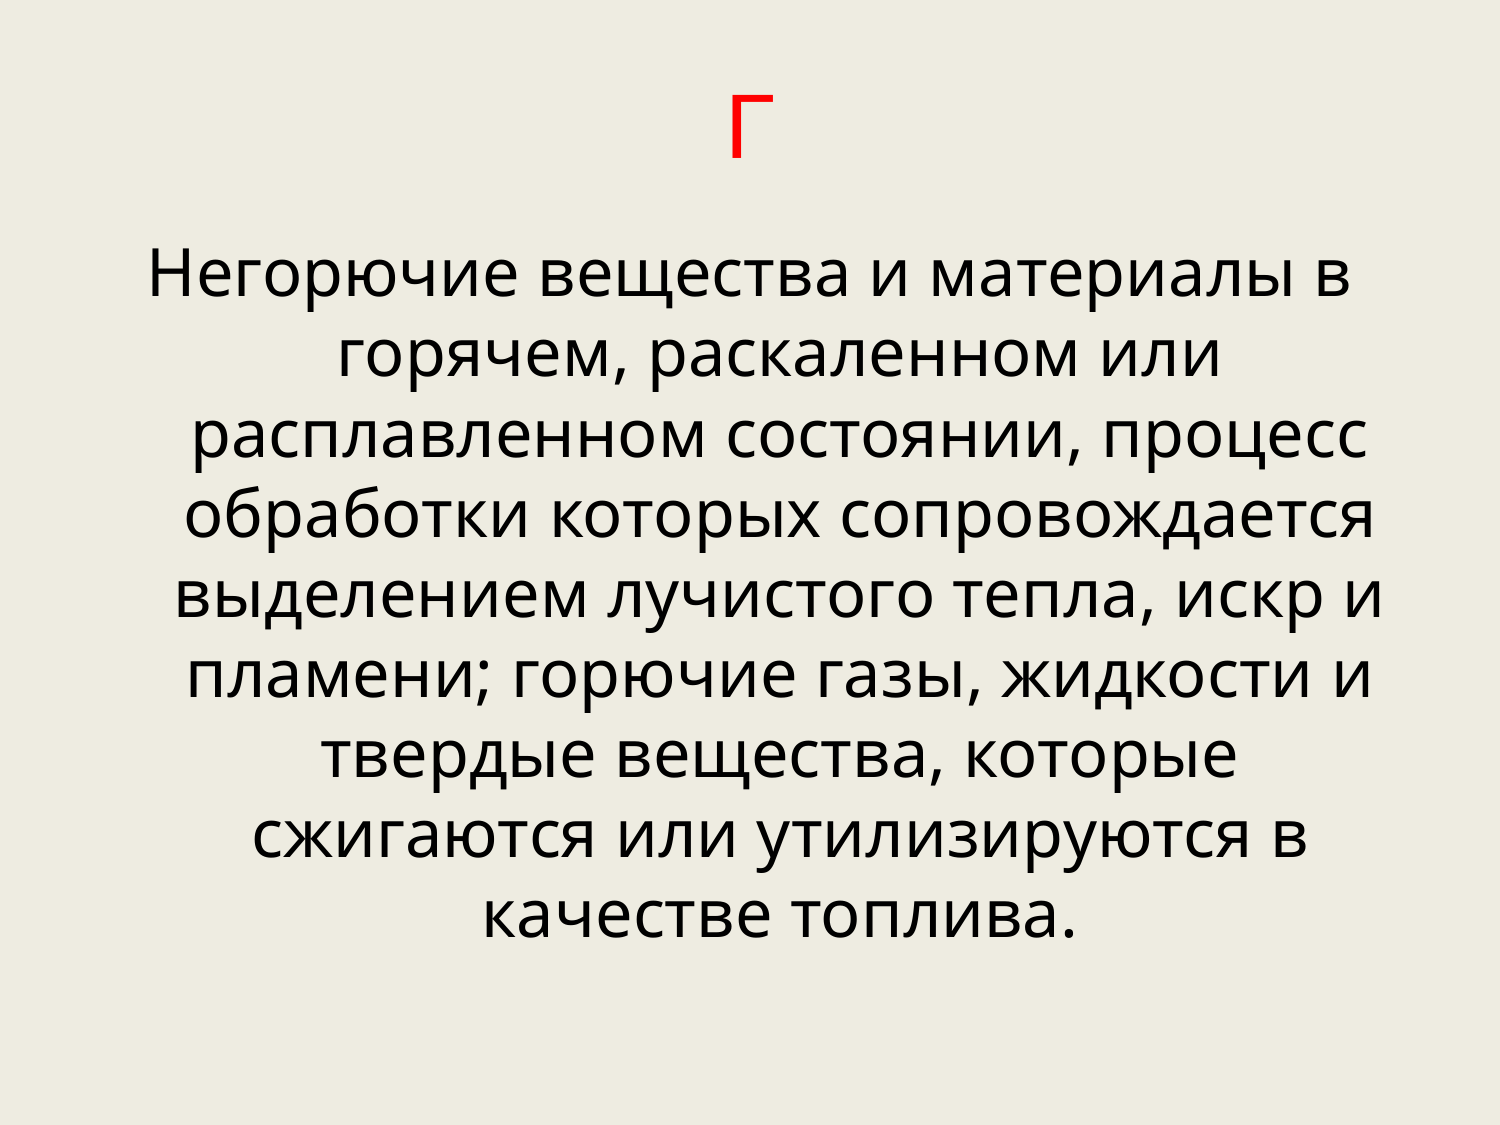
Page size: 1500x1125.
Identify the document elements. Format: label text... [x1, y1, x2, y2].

list Негорючие вещества и материалы в горячем, раскаленном или расплавленном состоянии, процесс обработки которых сопровождается выделением лучистого тепла, искр и пламени; горючие газы, жидкости и твердые вещества, которые сжигаются или утилизируются в качестве топлива. [75, 222, 1425, 1005]
title Г [75, 45, 1425, 200]
